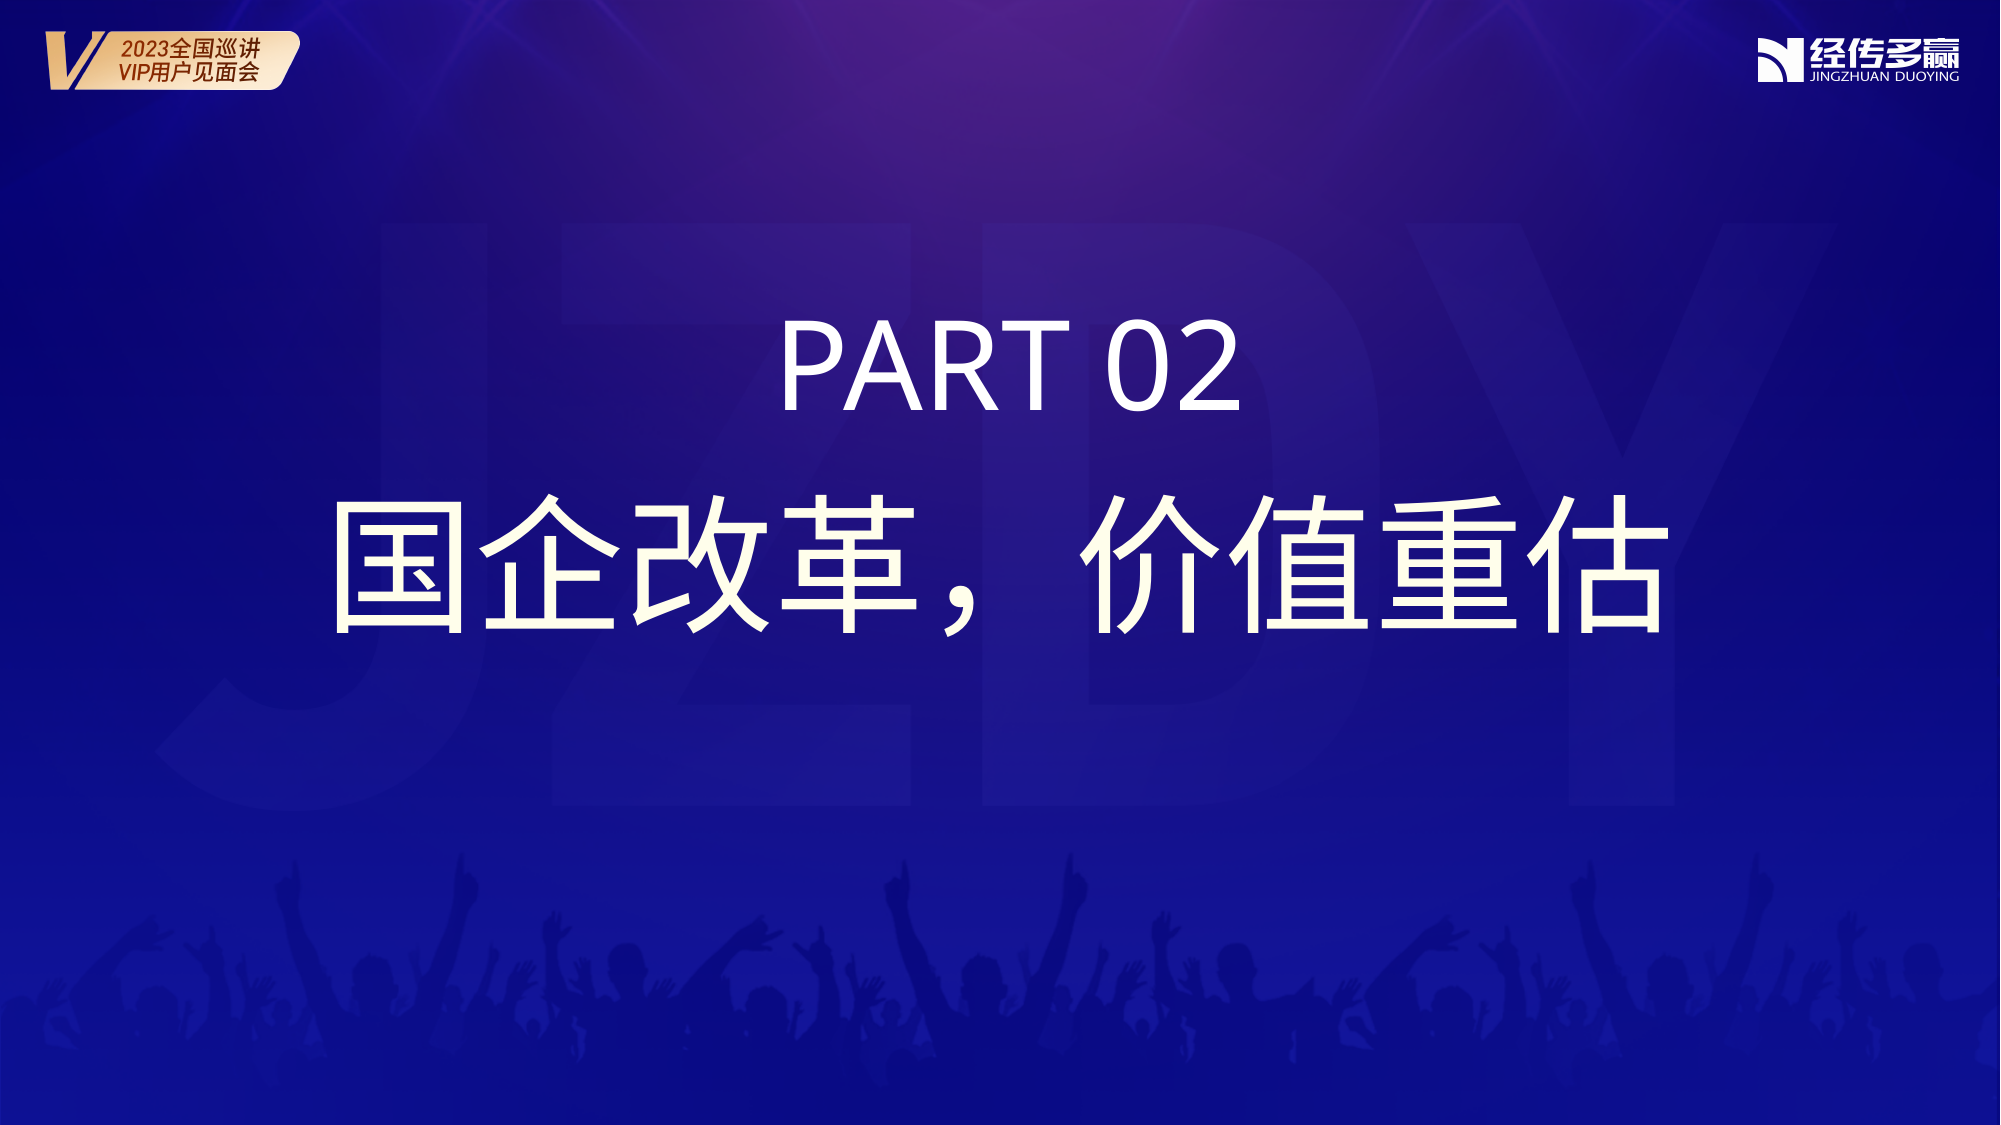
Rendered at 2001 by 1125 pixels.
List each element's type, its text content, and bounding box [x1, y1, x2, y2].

picture [0, 0, 2000, 1125]
text_box 国企改革，价值重估 [303, 463, 1696, 659]
text_box PART 02 [703, 278, 1317, 443]
